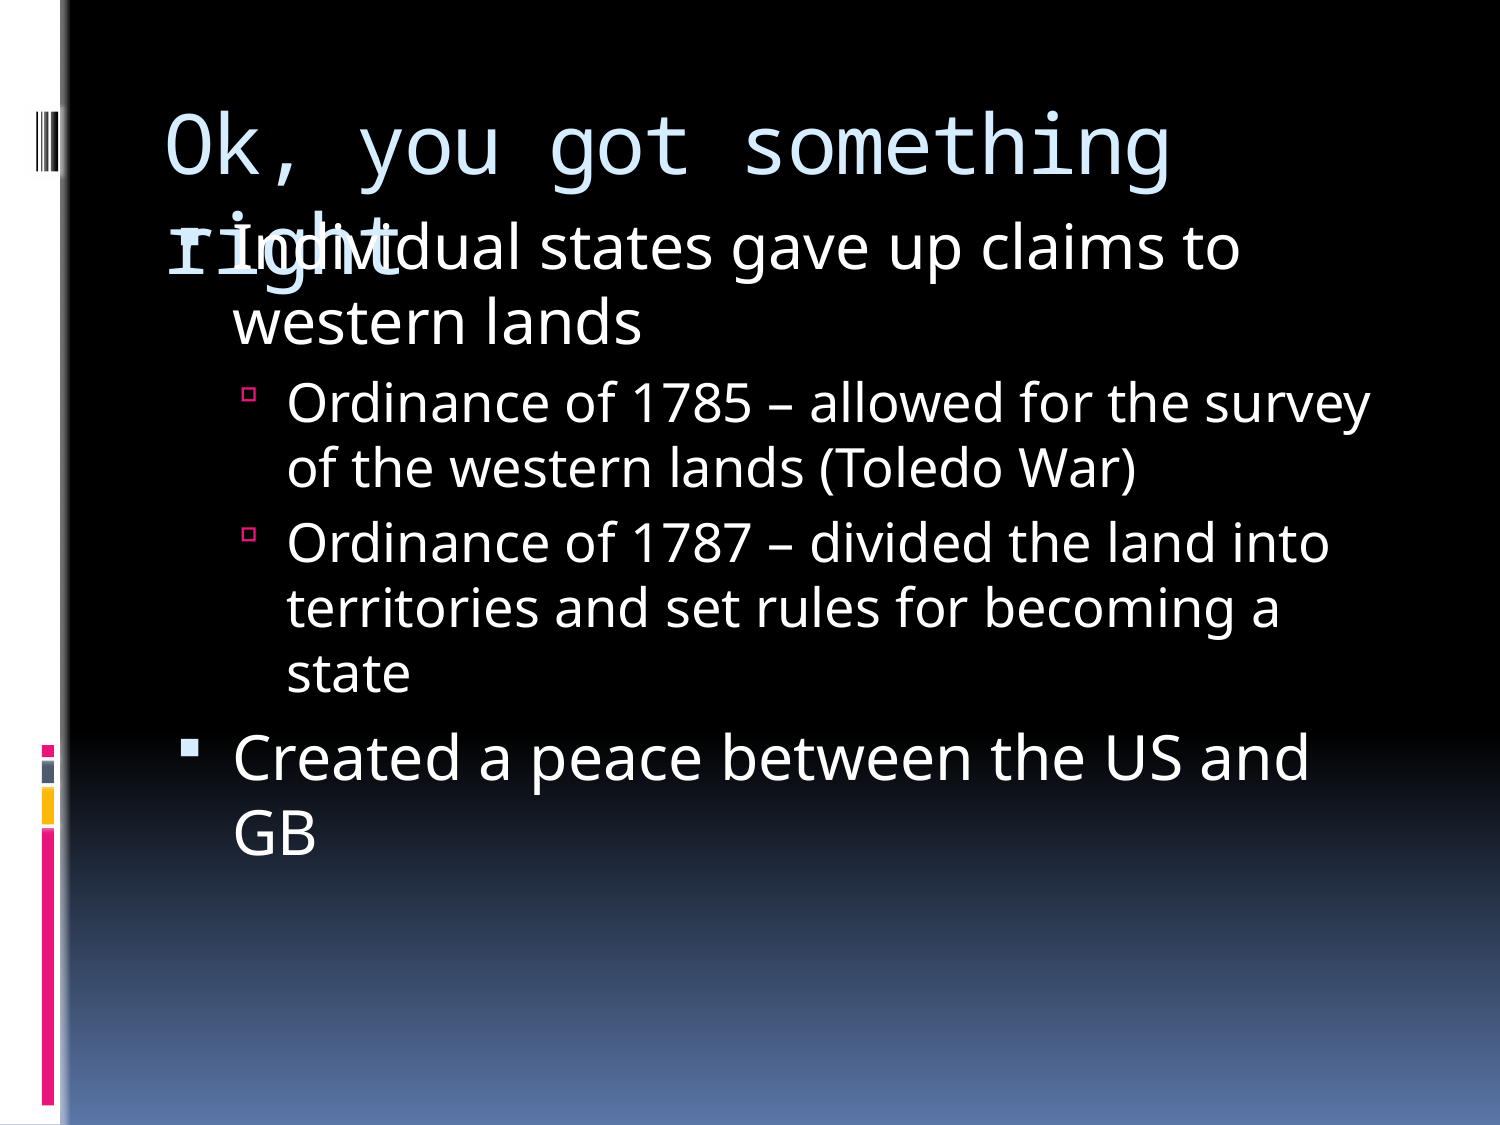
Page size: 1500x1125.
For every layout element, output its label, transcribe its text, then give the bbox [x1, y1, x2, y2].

title Ok, you got something right [150, 83, 1425, 200]
list Individual states gave up claims to western lands Ordinance of 1785 – allowed for the survey of the western lands (Toledo War) Ordinance of 1787 – divided the land into territories and set rules for becoming a state Created a peace between the US and GB [150, 200, 1425, 1043]
